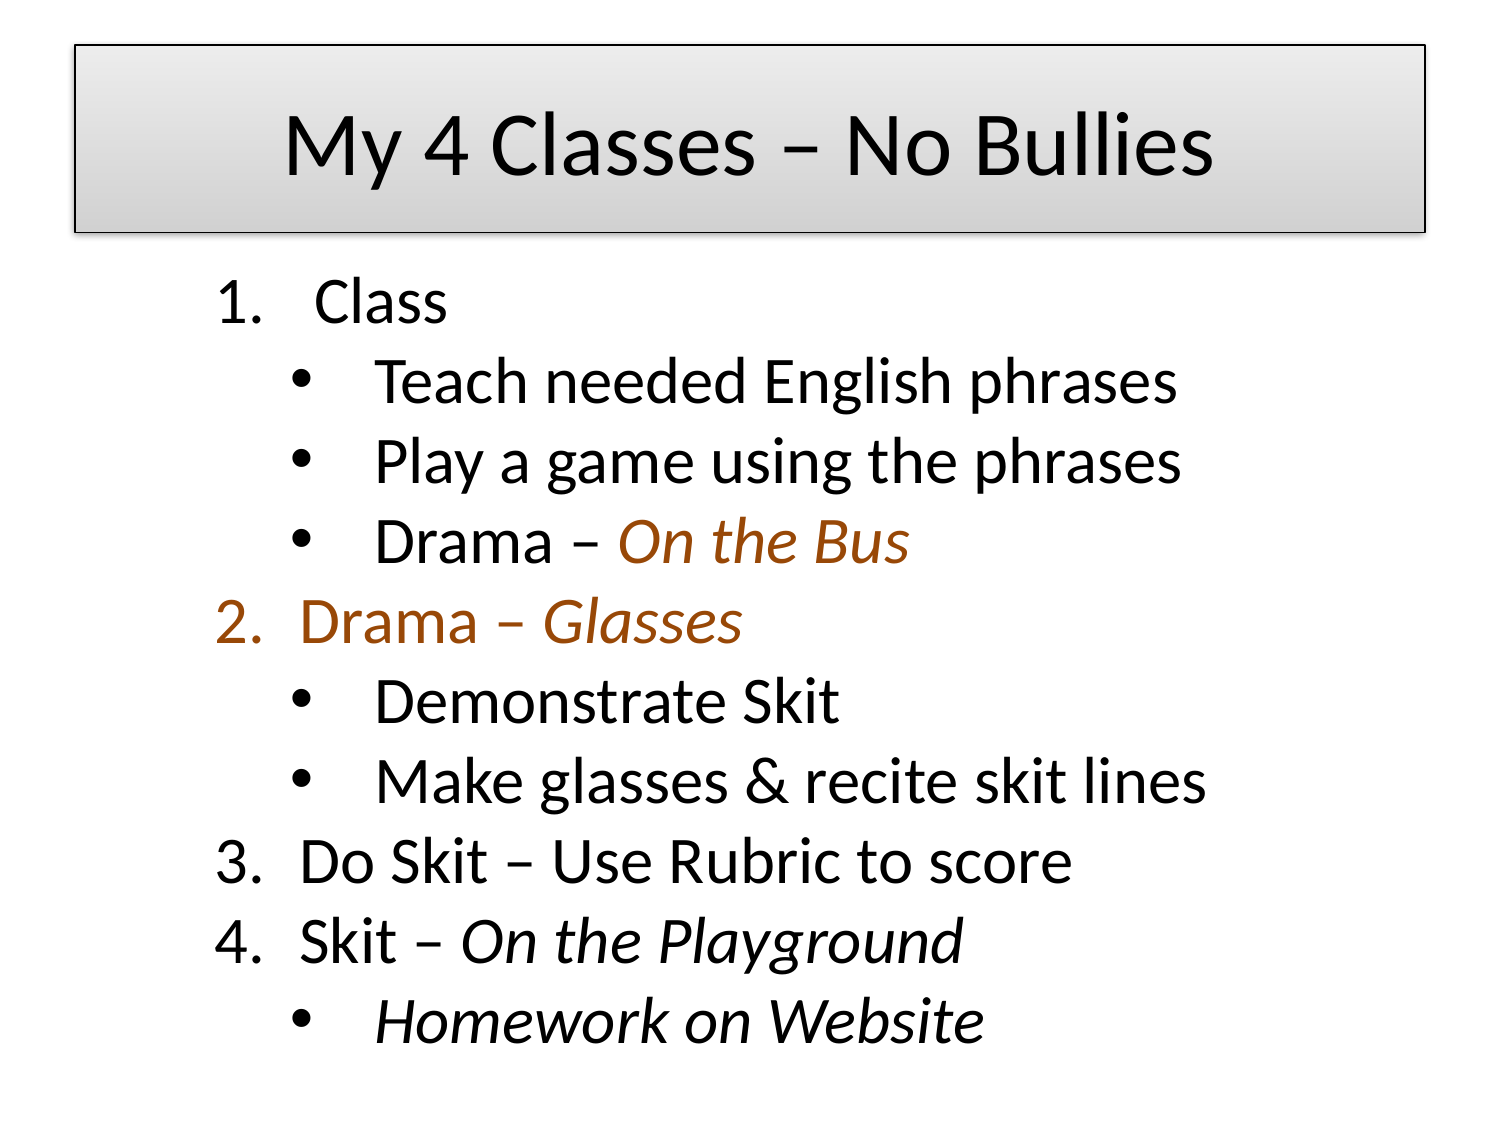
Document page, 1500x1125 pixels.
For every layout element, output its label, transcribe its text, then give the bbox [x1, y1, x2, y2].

title My 4 Classes – No Bullies [74, 44, 1426, 233]
text_box Class Teach needed English phrases Play a game using the phrases Drama – On the Bus Drama – Glasses Demonstrate Skit Make glasses & recite skit lines Do Skit – Use Rubric to score Skit – On the Playground Homework on Website [199, 249, 1338, 1110]
